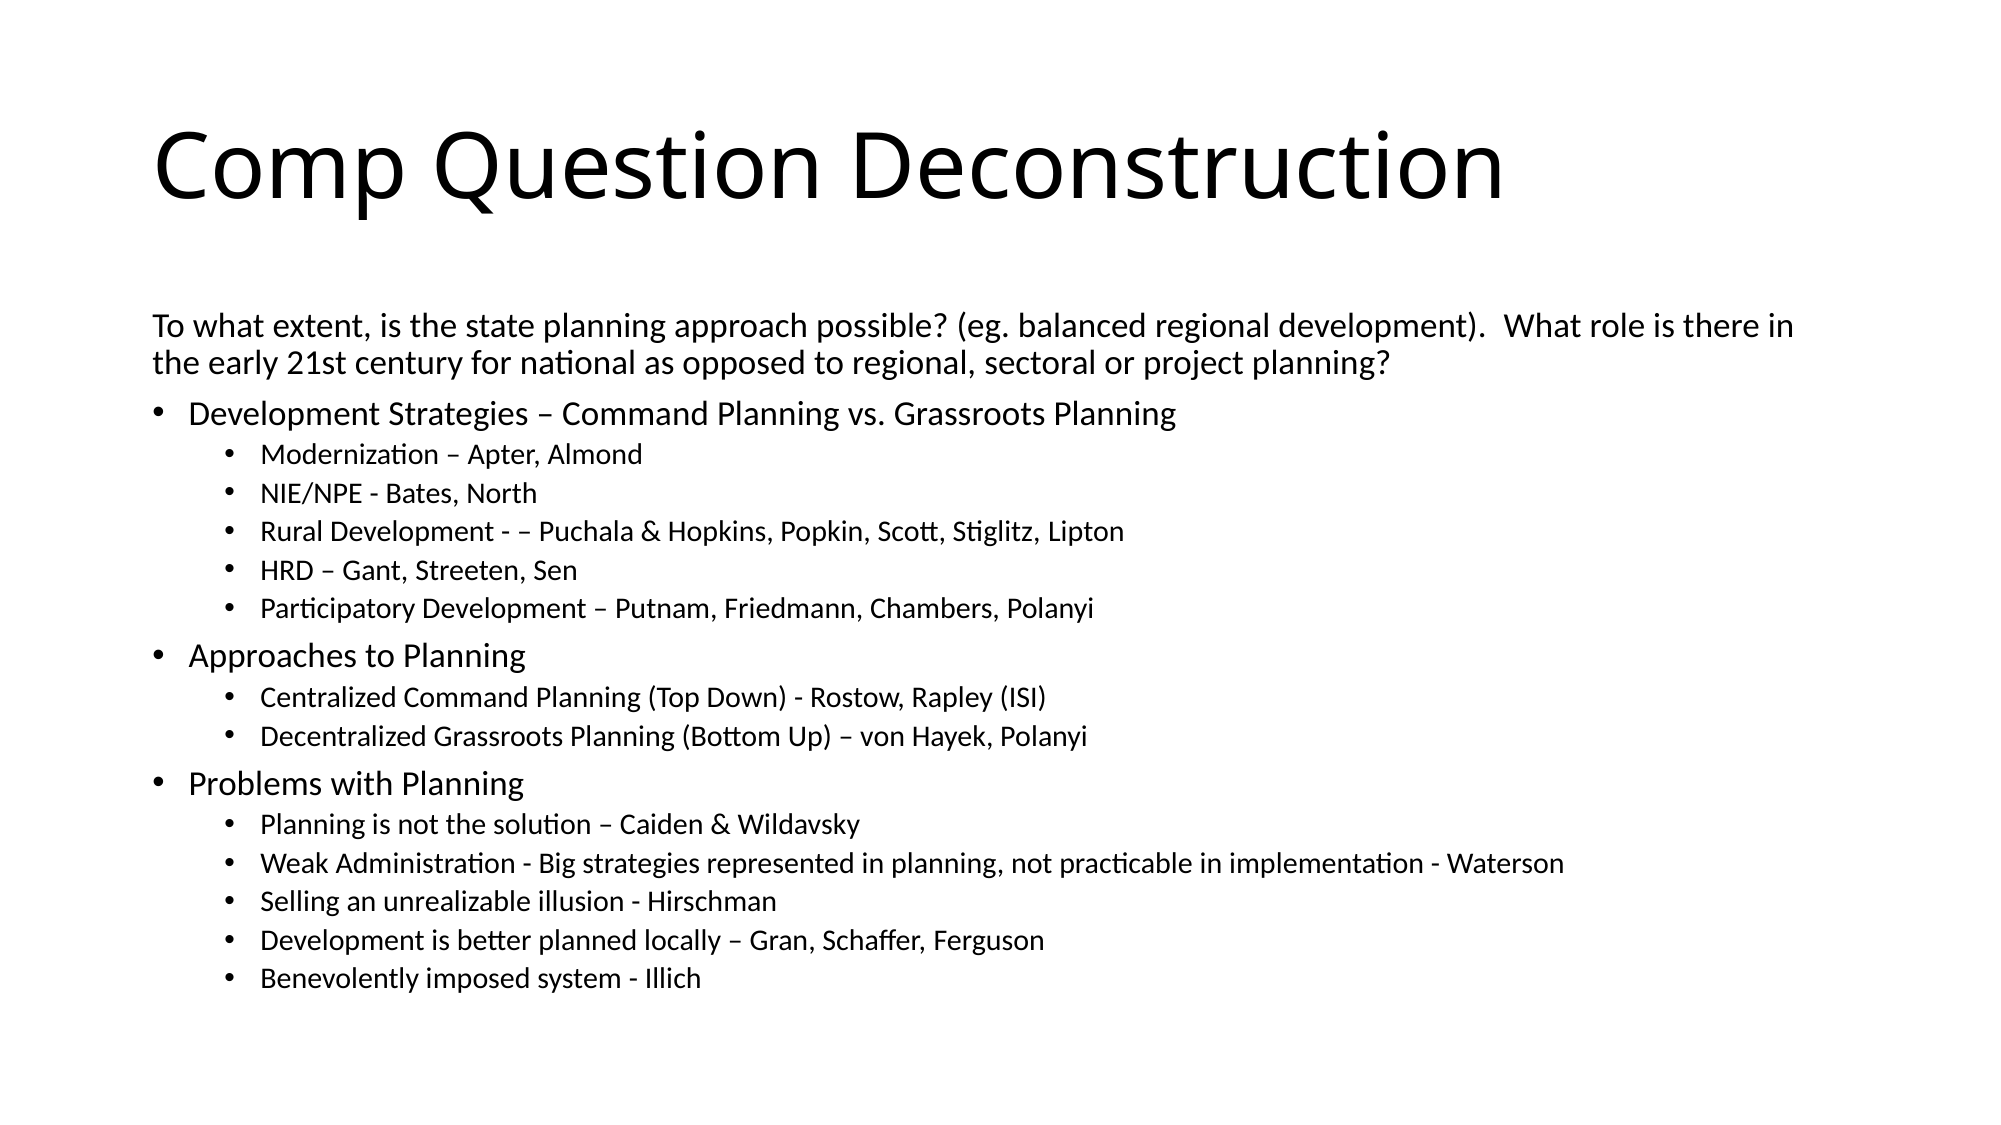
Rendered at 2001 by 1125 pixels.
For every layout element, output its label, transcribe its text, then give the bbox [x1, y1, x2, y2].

list To what extent, is the state planning approach possible? (eg. balanced regional development). What role is there in the early 21st century for national as opposed to regional, sectoral or project planning? Development Strategies – Command Planning vs. Grassroots Planning Modernization – Apter, Almond NIE/NPE - Bates, North Rural Development - – Puchala & Hopkins, Popkin, Scott, Stiglitz, Lipton HRD – Gant, Streeten, Sen Participatory Development – Putnam, Friedmann, Chambers, Polanyi Approaches to Planning Centralized Command Planning (Top Down) - Rostow, Rapley (ISI) Decentralized Grassroots Planning (Bottom Up) – von Hayek, Polanyi Problems with Planning Planning is not the solution – Caiden & Wildavsky Weak Administration - Big strategies represented in planning, not practicable in implementation - Waterson Selling an unrealizable illusion - Hirschman Development is better planned locally – Gran, Schaffer, Ferguson Benevolently imposed system - Illich [137, 299, 1863, 1014]
title Comp Question Deconstruction [137, 59, 1863, 278]
